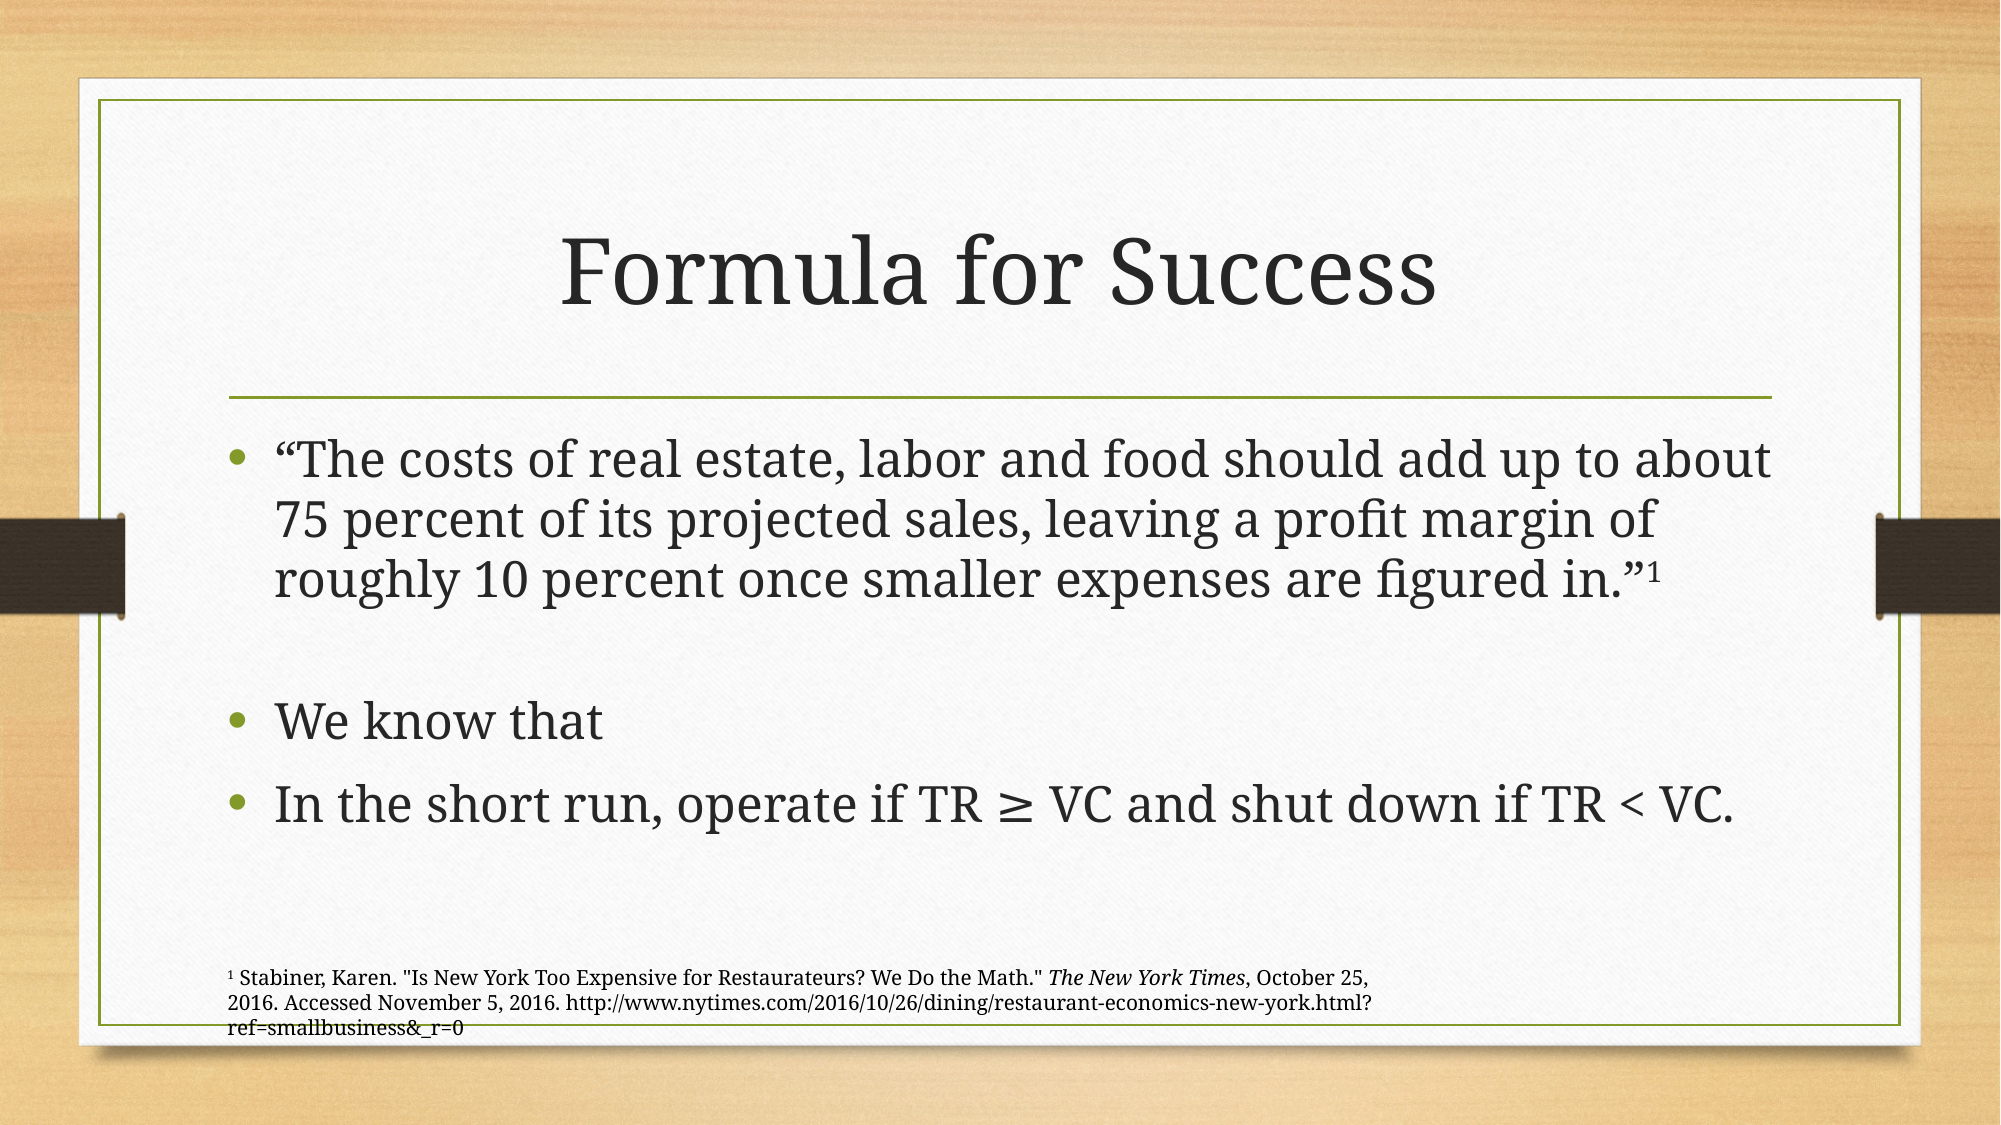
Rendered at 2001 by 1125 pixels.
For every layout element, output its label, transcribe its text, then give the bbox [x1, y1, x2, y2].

title Formula for Success [212, 161, 1788, 375]
footer 1 Stabiner, Karen. "Is New York Too Expensive for Restaurateurs? We Do the Math." The New York Times, October 25, 2016. Accessed November 5, 2016. http://www.nytimes.com/2016/10/26/dining/restaurant-economics-new-york.html?ref=smallbusiness&_r=0 [212, 979, 1411, 1025]
picture [0, 0, 2001, 1125]
